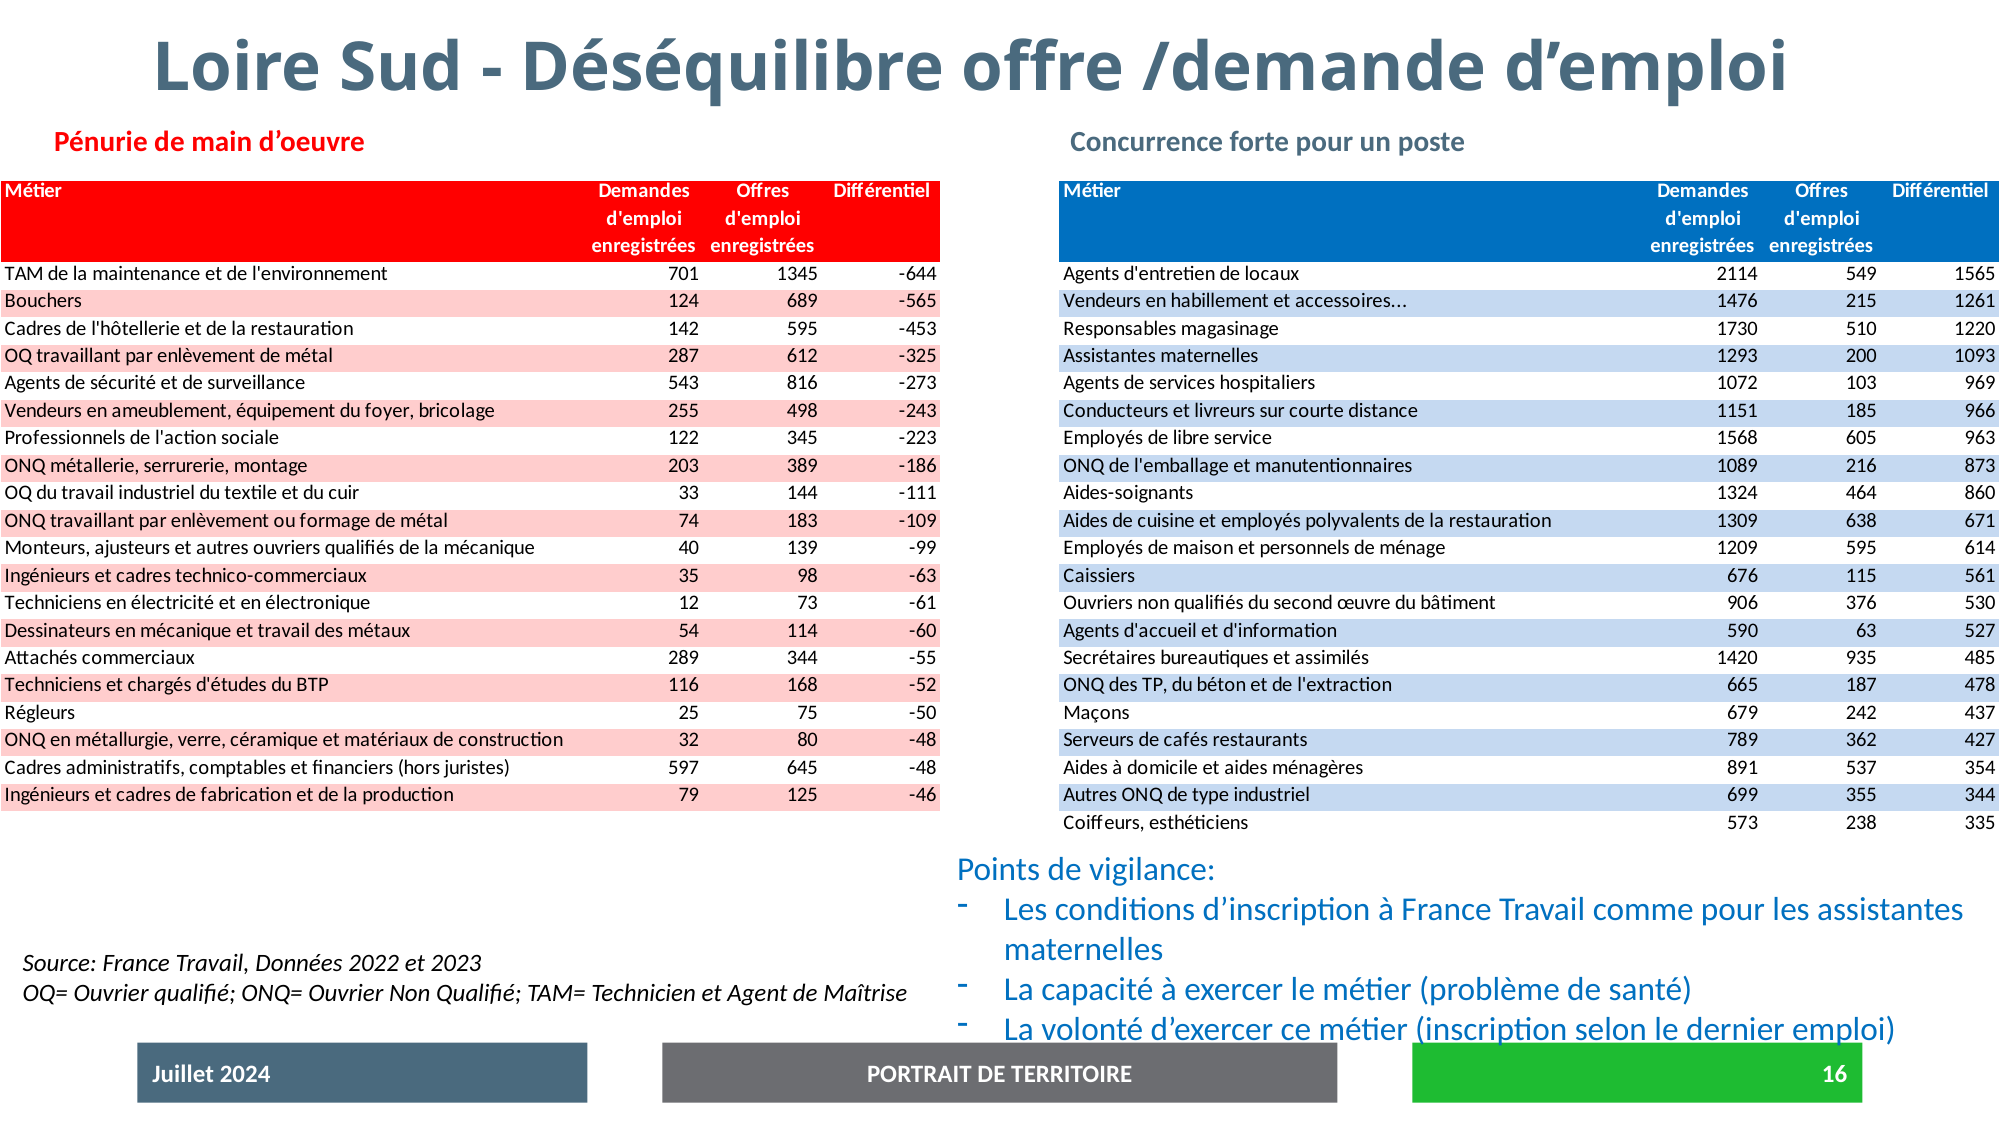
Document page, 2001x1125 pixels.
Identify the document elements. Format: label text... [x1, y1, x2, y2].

title Loire Sud - Déséquilibre offre /demande d’emploi [137, 0, 1863, 180]
footer PORTRAIT DE TERRITOIRE [662, 1042, 1338, 1103]
text_box Pénurie de main d’oeuvre [39, 114, 381, 165]
text_box Points de vigilance: Les conditions d’inscription à France Travail comme pour les assistantes maternelles La capacité à exercer le métier (problème de santé) La volonté d’exercer ce métier (inscription selon le dernier emploi) [942, 840, 1987, 1055]
text_box Source: France Travail, Données 2022 et 2023 OQ= Ouvrier qualifié; ONQ= Ouvrier Non Qualifié; TAM= Technicien et Agent de Maîtrise [7, 939, 924, 1014]
picture [0, 180, 2000, 840]
text_box Concurrence forte pour un poste [1055, 114, 1481, 165]
slide_number Juillet 2024 [137, 1042, 588, 1103]
slide_number 16 [1412, 1055, 1863, 1103]
